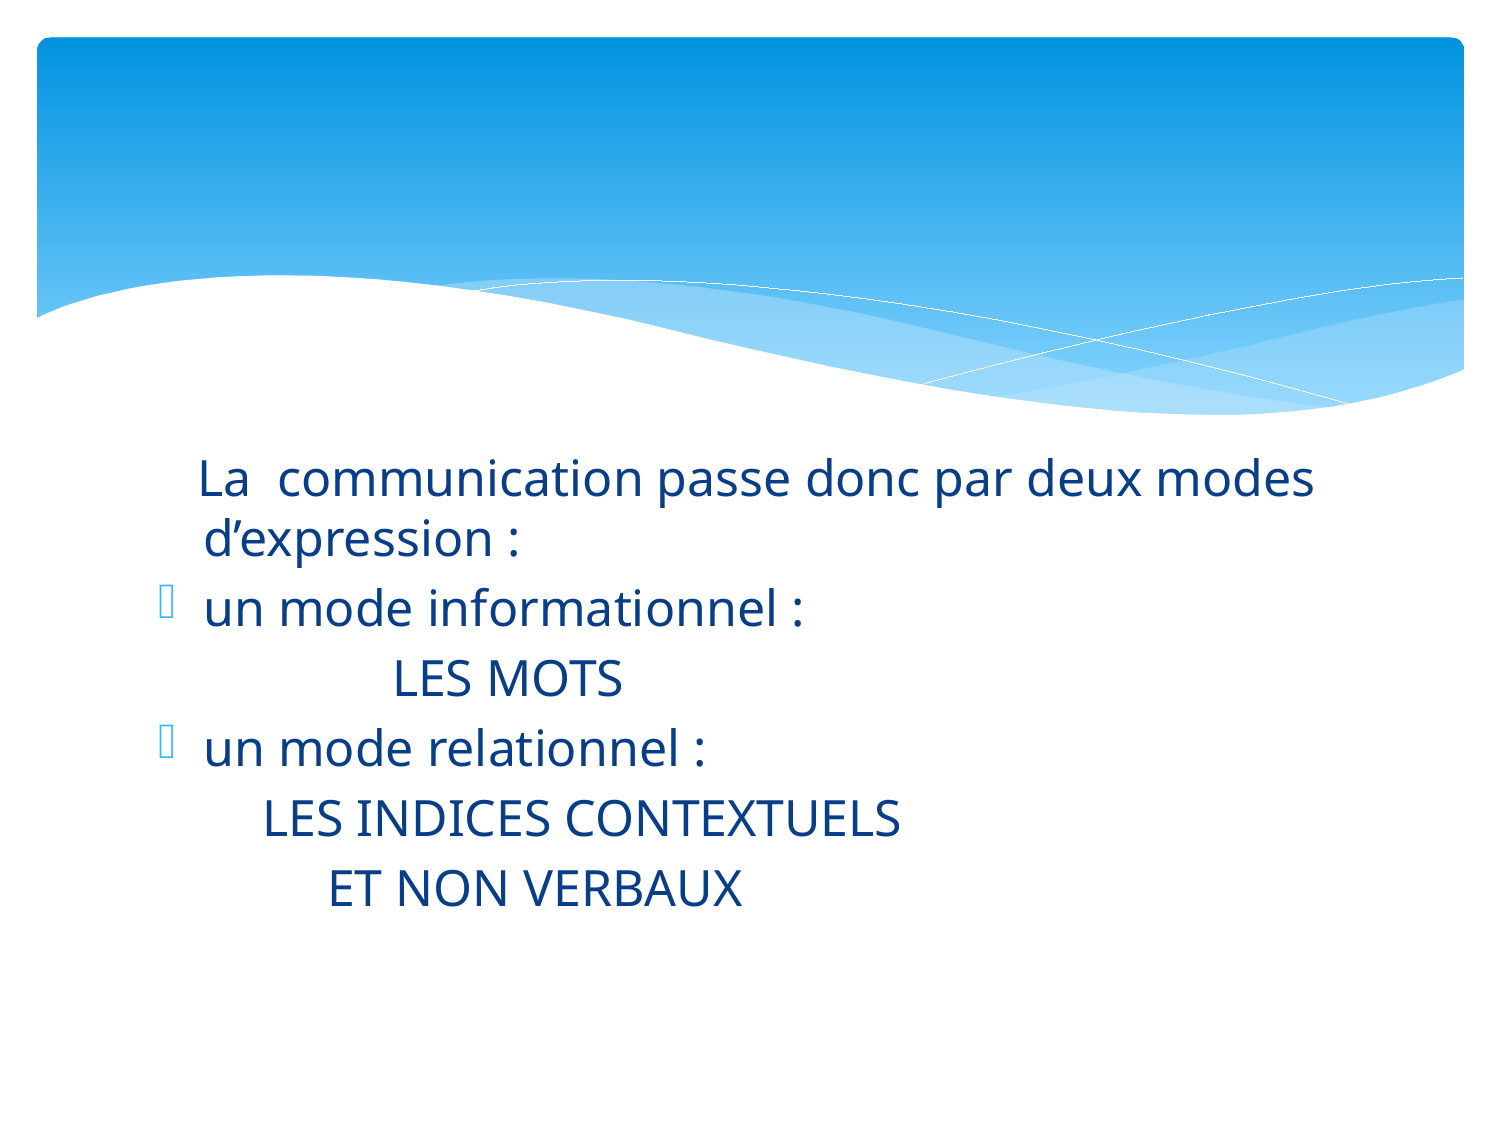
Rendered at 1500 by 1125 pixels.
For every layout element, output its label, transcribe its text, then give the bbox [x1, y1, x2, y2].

list La communication passe donc par deux modes d’expression : un mode informationnel : LES MOTS un mode relationnel : LES INDICES CONTEXTUELS ET NON VERBAUX [143, 438, 1359, 1005]
